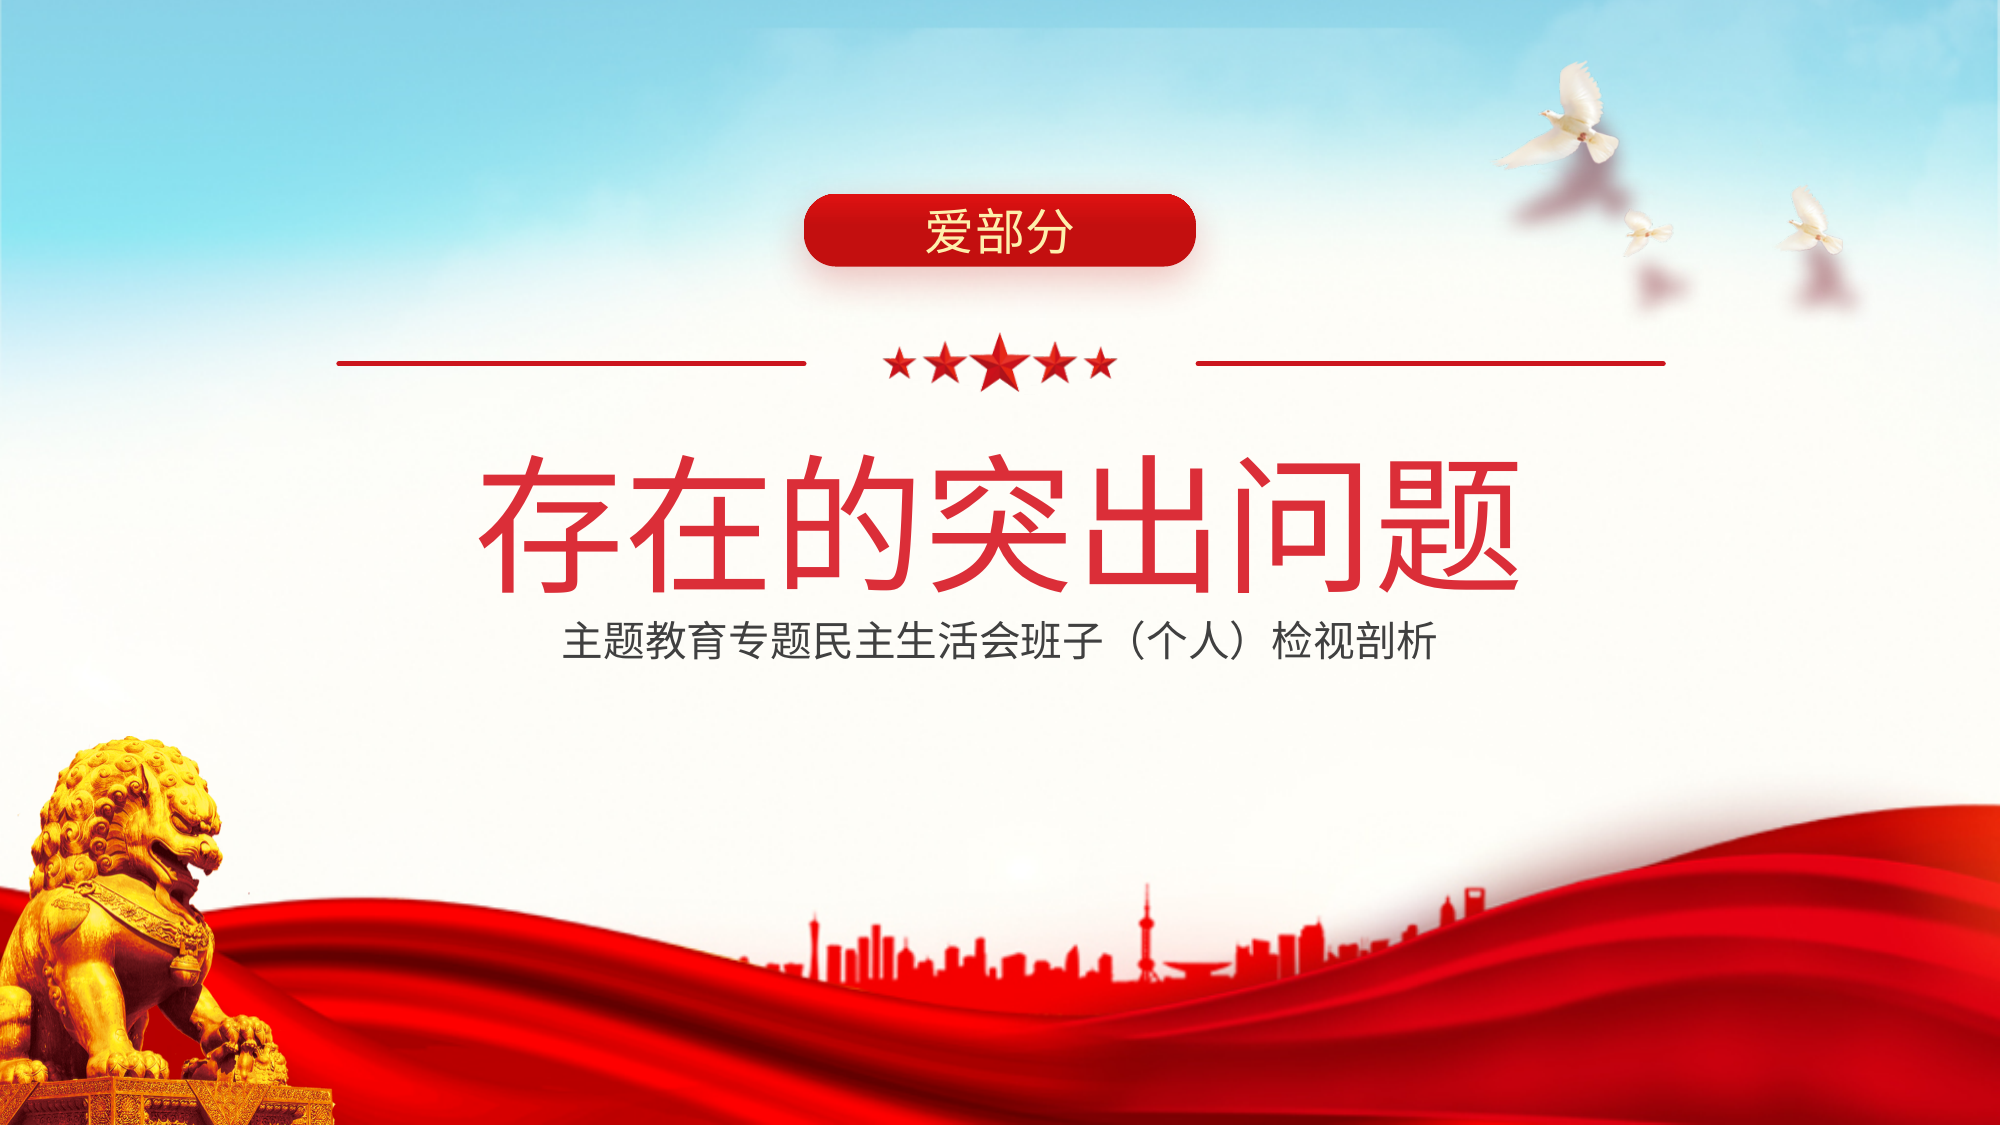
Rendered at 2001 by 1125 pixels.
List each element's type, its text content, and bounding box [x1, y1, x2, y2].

text_box 存在的突出问题 [336, 406, 1664, 607]
picture [0, 0, 2000, 1125]
text_box 主题教育专题民主生活会班子（个人）检视剖析 [142, 607, 1858, 673]
text_box 爱部分 [802, 192, 1198, 268]
